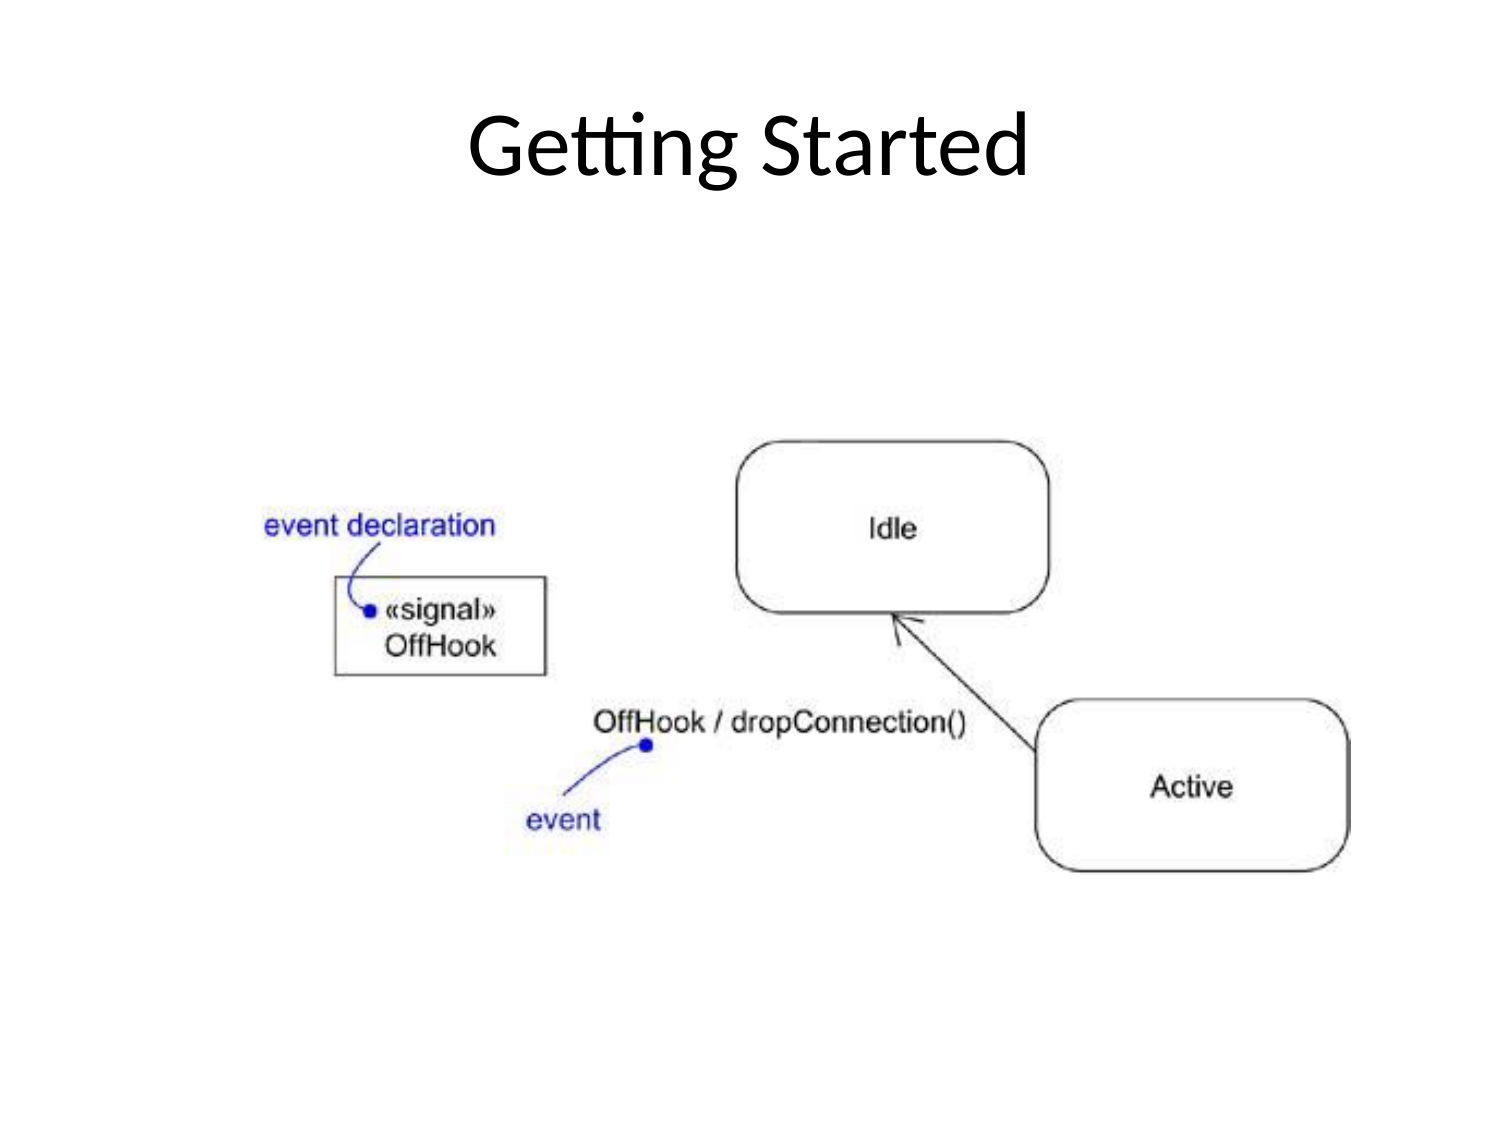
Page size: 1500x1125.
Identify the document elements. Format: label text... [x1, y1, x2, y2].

title Getting Started [75, 45, 1425, 233]
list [261, 437, 1351, 876]
